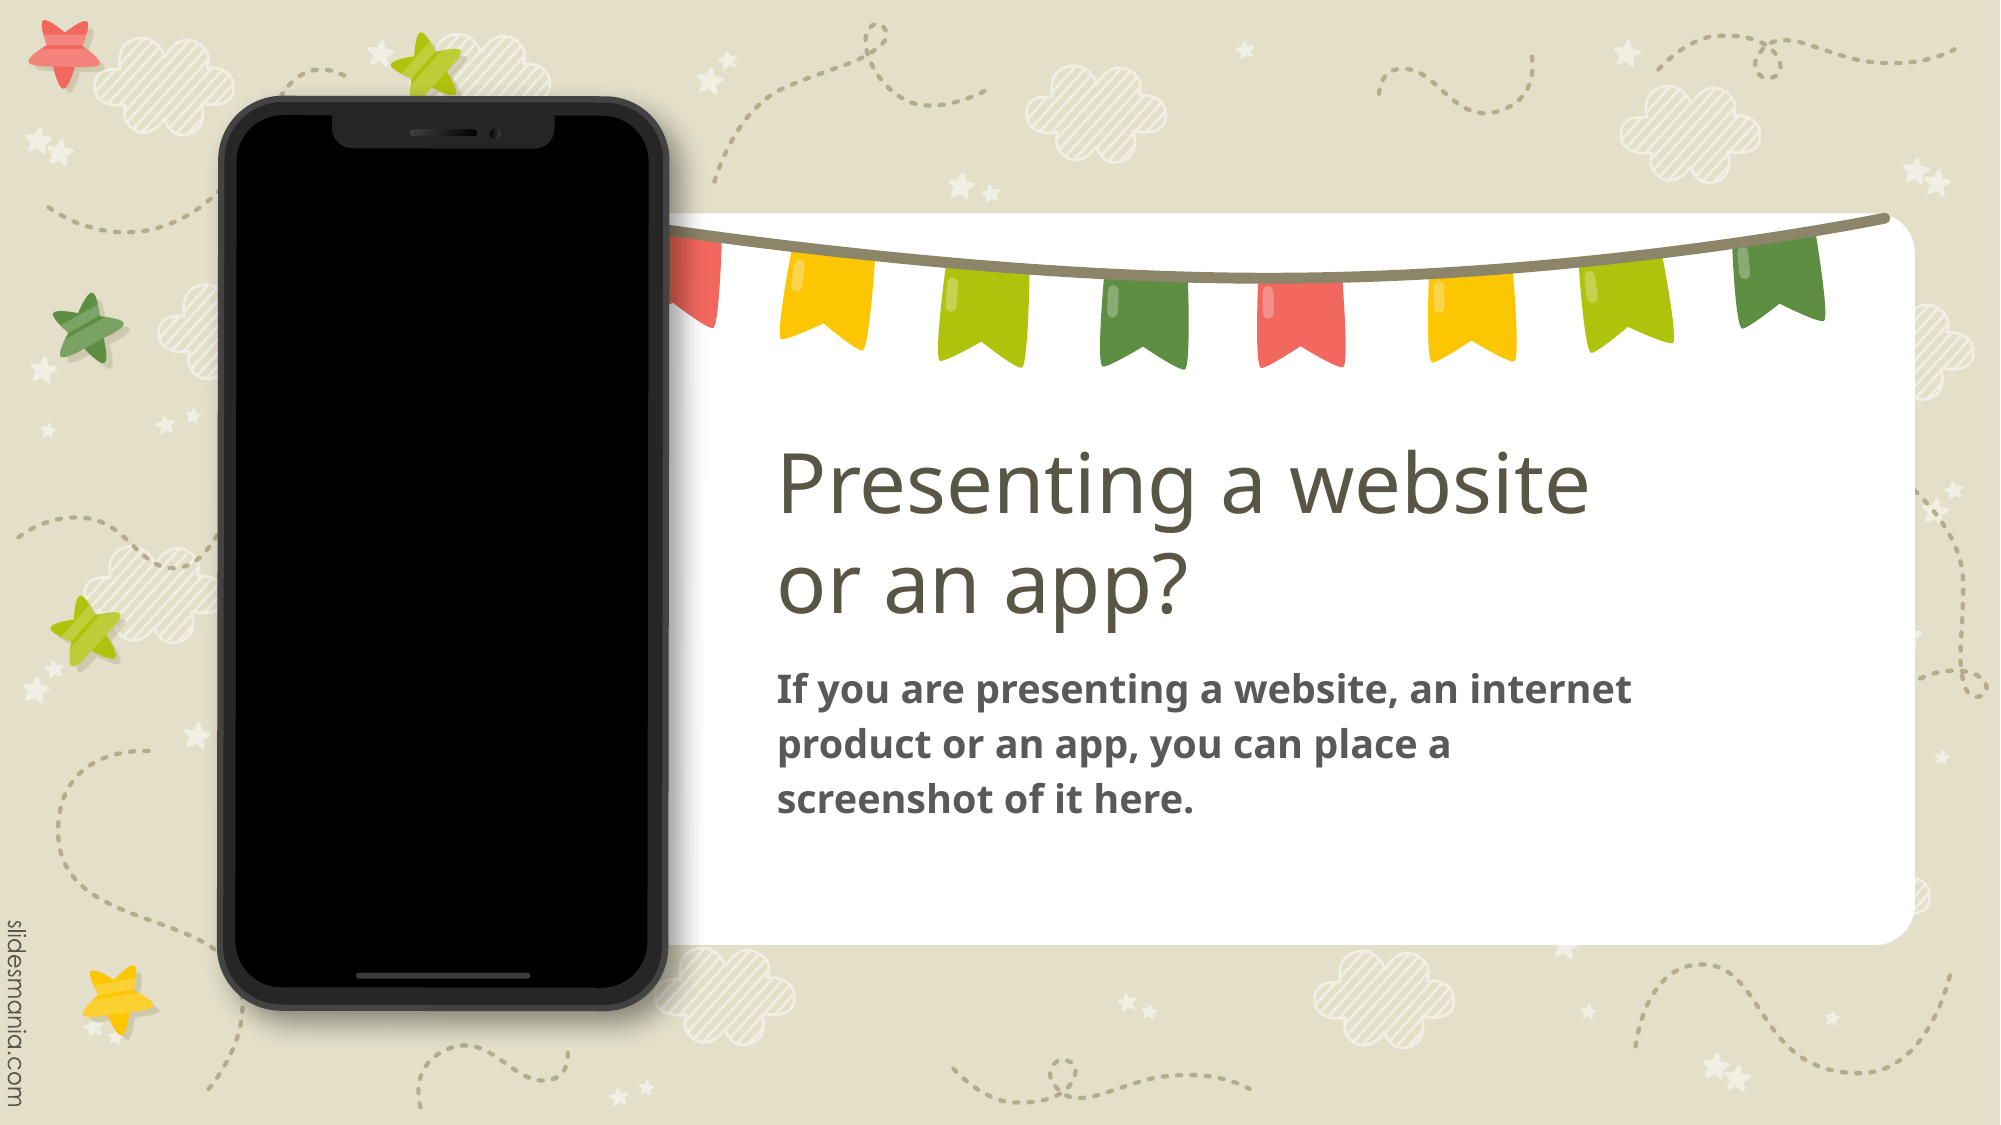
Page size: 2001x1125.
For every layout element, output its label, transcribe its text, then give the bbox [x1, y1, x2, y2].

title Presenting a website or an app? [756, 410, 1673, 615]
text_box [219, 98, 667, 1009]
list If you are presenting a website, an internet product or an app, you can place a screenshot of it here. [756, 637, 1673, 917]
